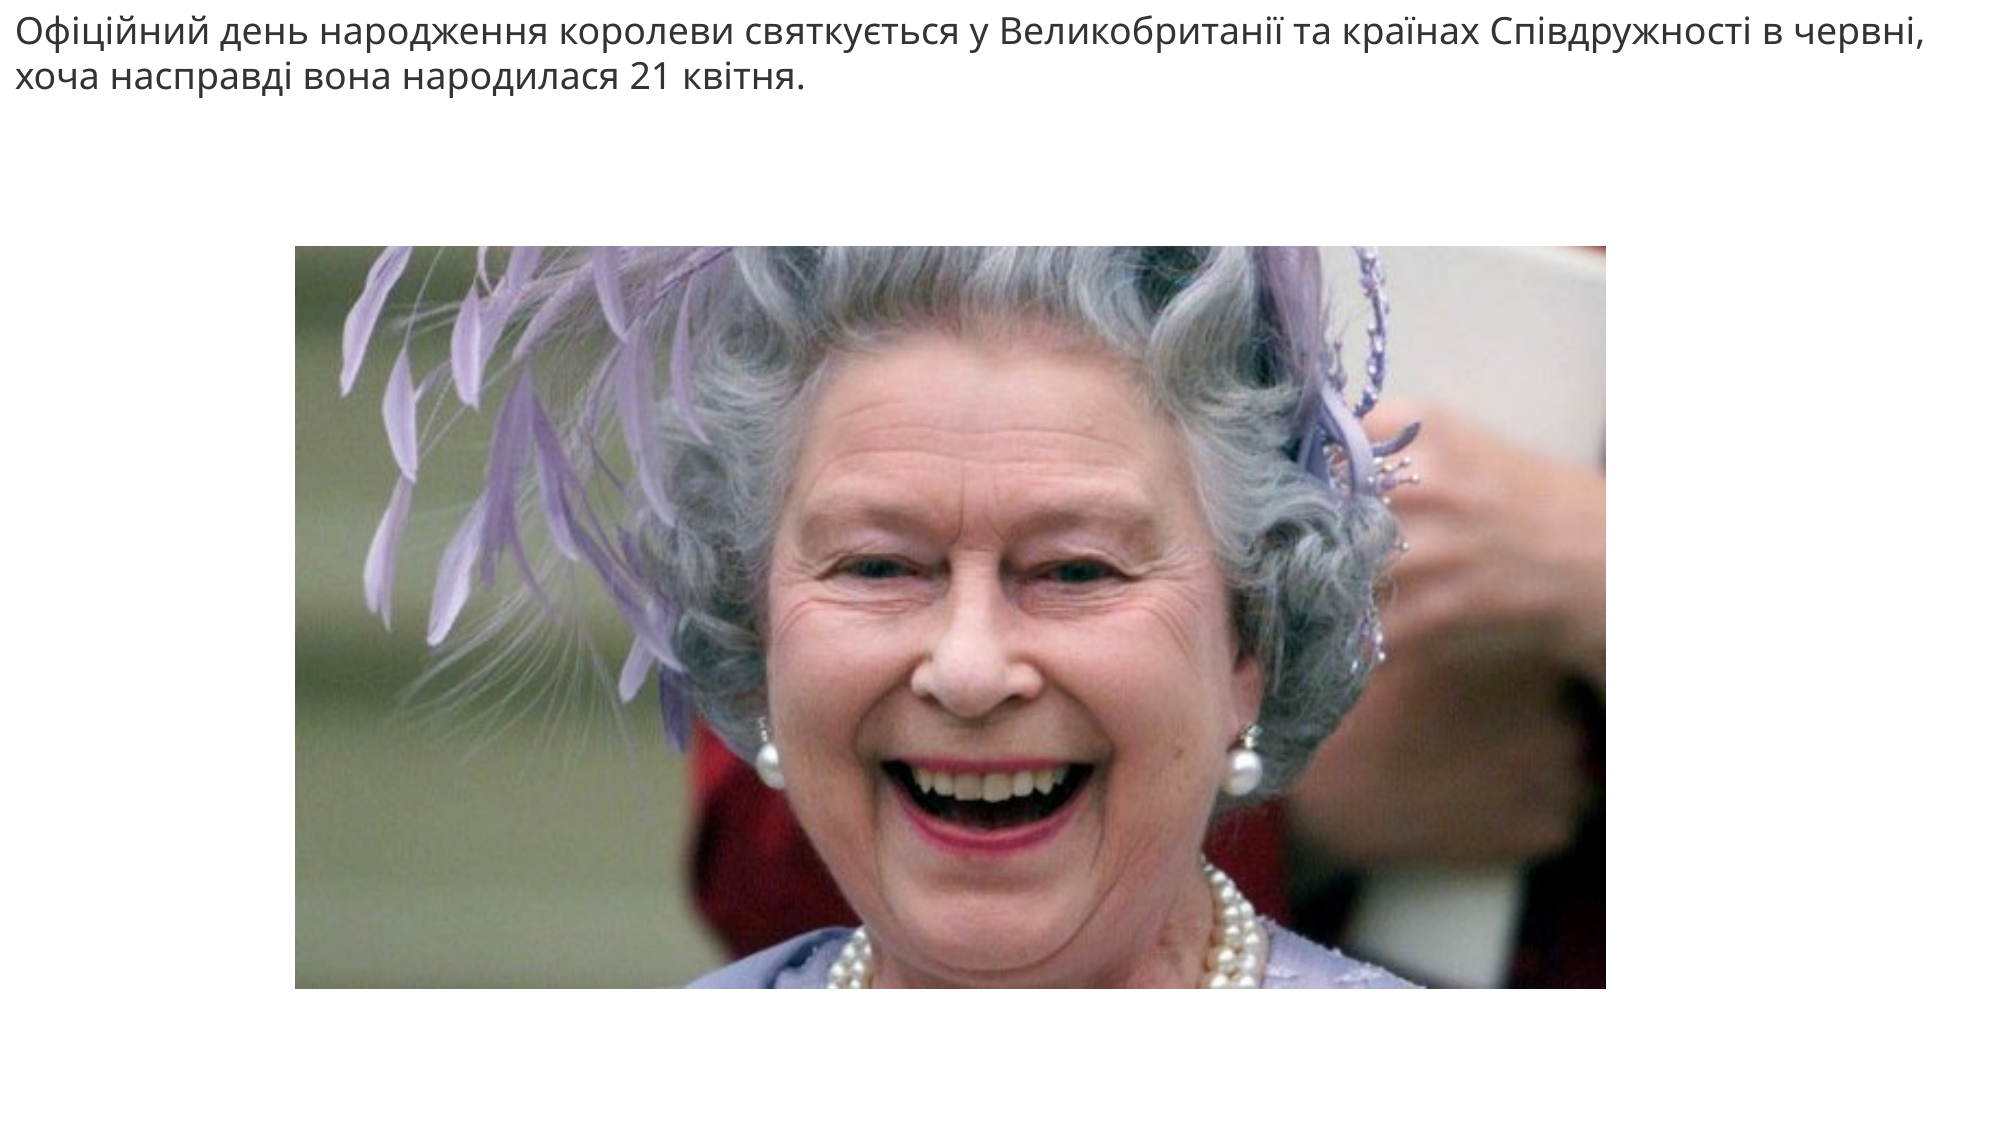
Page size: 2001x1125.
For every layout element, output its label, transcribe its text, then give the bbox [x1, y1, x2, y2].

text_box Офіційний день народження королеви святкується у Великобританії та країнах Співдружності в червні, хоча насправді вона народилася 21 квітня. [0, 0, 2000, 105]
picture [295, 246, 1606, 989]
